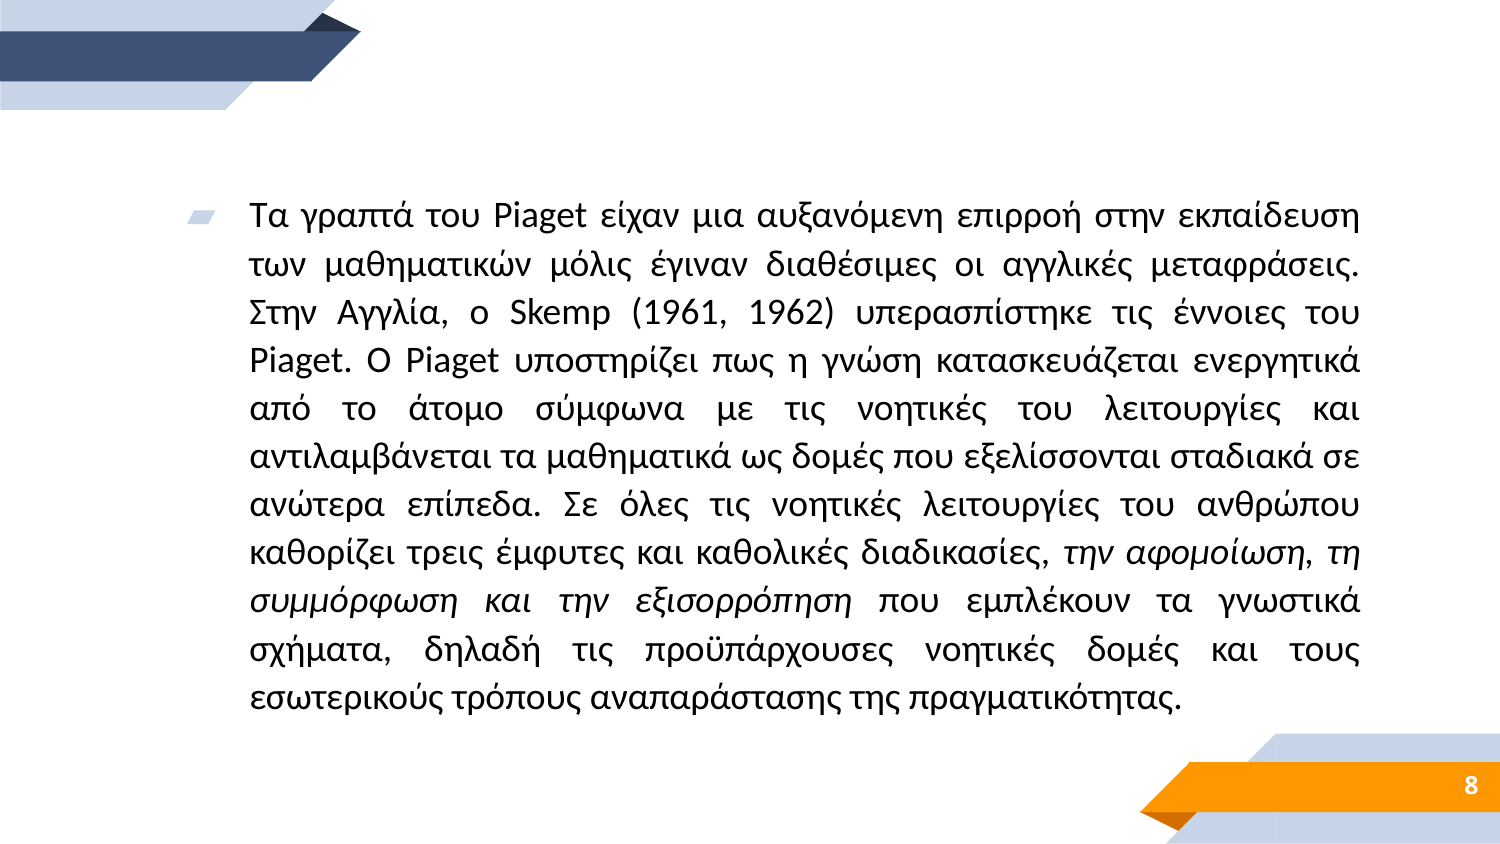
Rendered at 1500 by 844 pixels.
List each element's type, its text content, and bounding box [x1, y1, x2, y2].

slide_number 8 [1249, 760, 1494, 813]
subtitle Τα γραπτά του Piaget είχαν μια αυξανόμενη επιρροή στην εκπαίδευση των μαθηματικών μόλις έγιναν διαθέσιμες οι αγγλικές μεταφράσεις. Στην Αγγλία, ο Skemp (1961, 1962) υπερασπίστηκε τις έννοιες του Piaget. Ο Piaget υποστηρίζει πως η γνώση κατασκευάζεται ενεργητικά από το άτομο σύμφωνα με τις νοητικές του λειτουργίες και αντιλαμβάνεται τα μαθηματικά ως δομές που εξελίσσονται σταδιακά σε ανώτερα επίπεδα. Σε όλες τις νοητικές λειτουργίες του ανθρώπου καθορίζει τρεις έμφυτες και καθολικές διαδικασίες, την αφομοίωση, τη συμμόρφωση και την εξισορρόπηση που εμπλέκουν τα γνωστικά σχήματα, δηλαδή τις προϋπάρχουσες νοητικές δομές και τους εσωτερικούς τρόπους αναπαράστασης της πραγματικότητας. [159, 281, 1376, 623]
